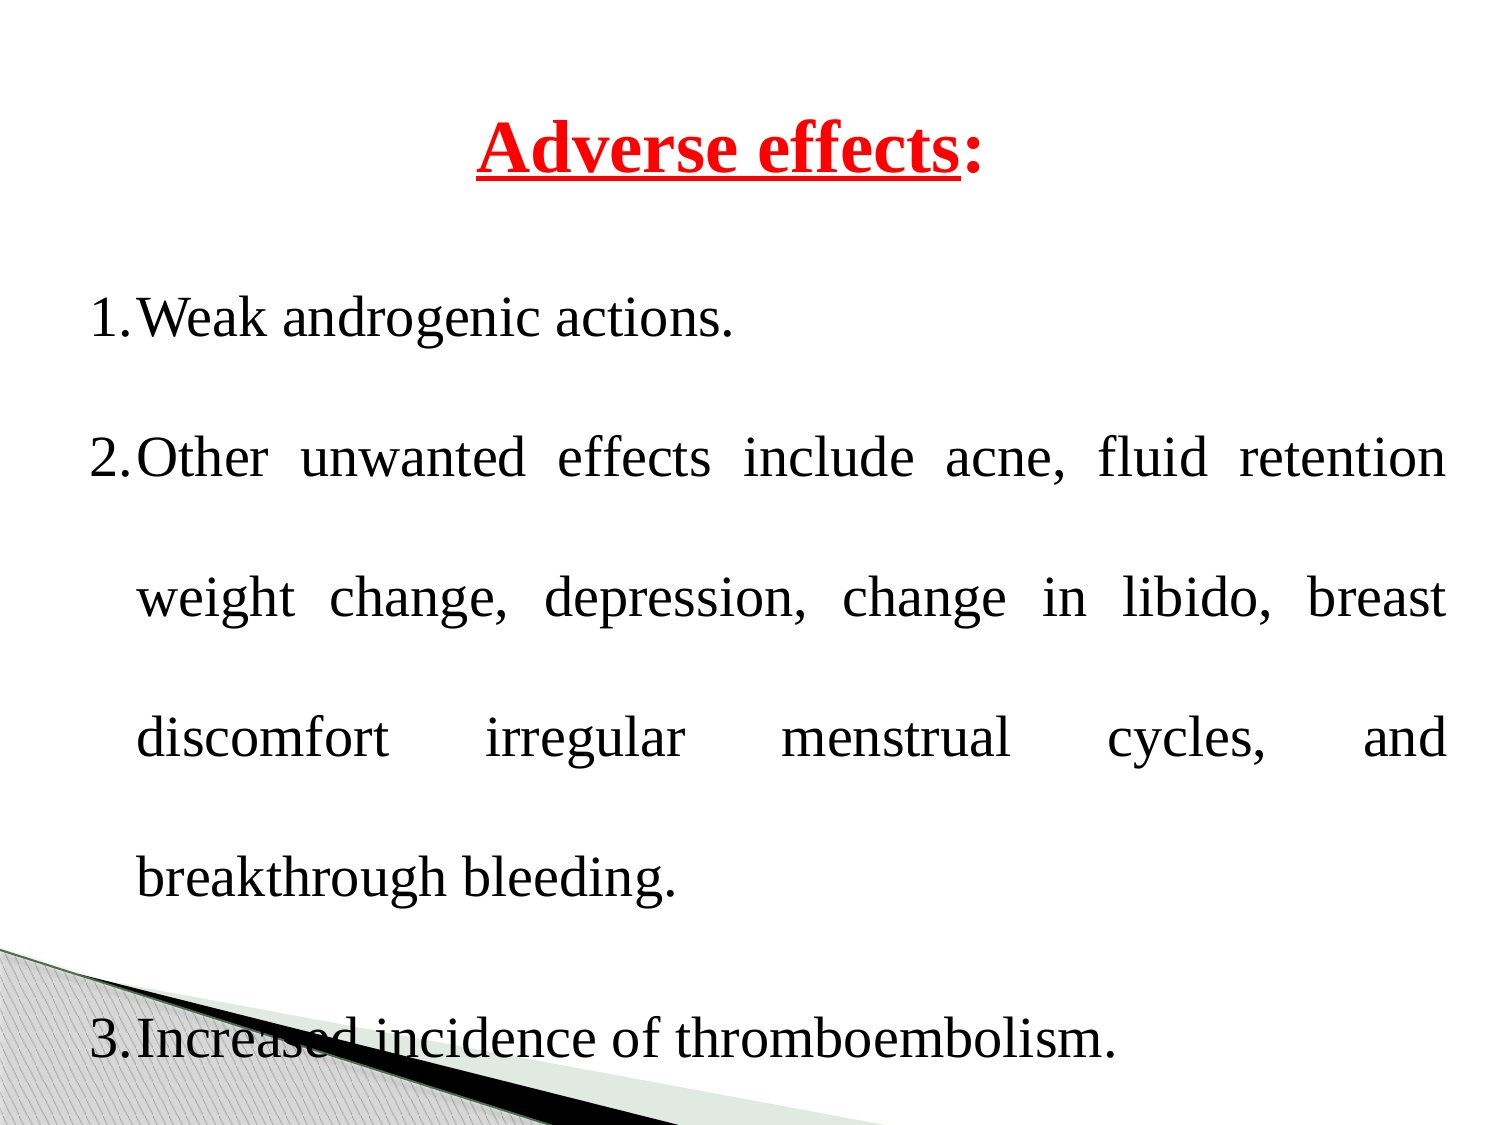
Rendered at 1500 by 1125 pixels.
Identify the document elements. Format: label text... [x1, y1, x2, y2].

text_box Adverse effects: Weak androgenic actions. Other unwanted effects include acne, fluid retention weight change, depression, change in libido, breast discomfort irregular menstrual cycles, and breakthrough bleeding. Increased incidence of thromboembolism. [0, 0, 1463, 1125]
